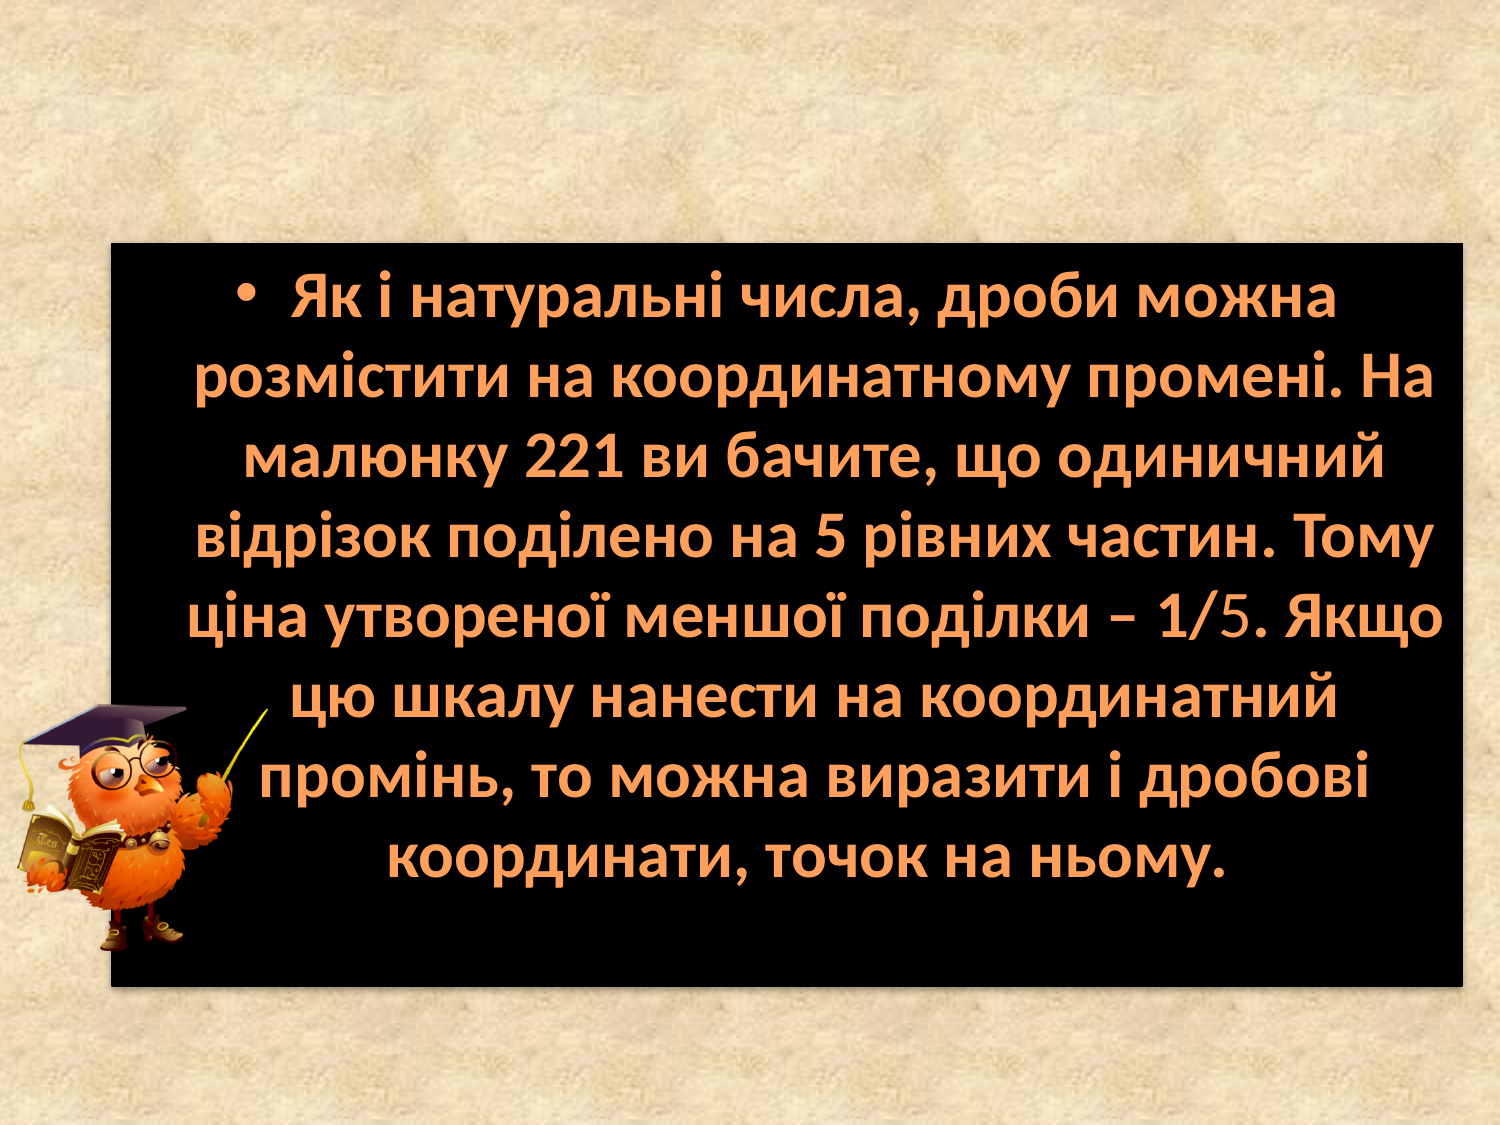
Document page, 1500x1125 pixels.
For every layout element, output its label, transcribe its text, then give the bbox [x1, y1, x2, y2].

picture [0, 0, 1500, 1125]
list Як і натуральні числа, дроби можна розмістити на координатному промені. На малюнку 221 ви бачите, що одиничний відрізок поділено на 5 рівних частин. Тому ціна утвореної меншої поділки – 1/5. Якщо цю шкалу нанести на координатний промінь, то можна виразити і дробові координати, точок на ньому. [111, 243, 1463, 987]
